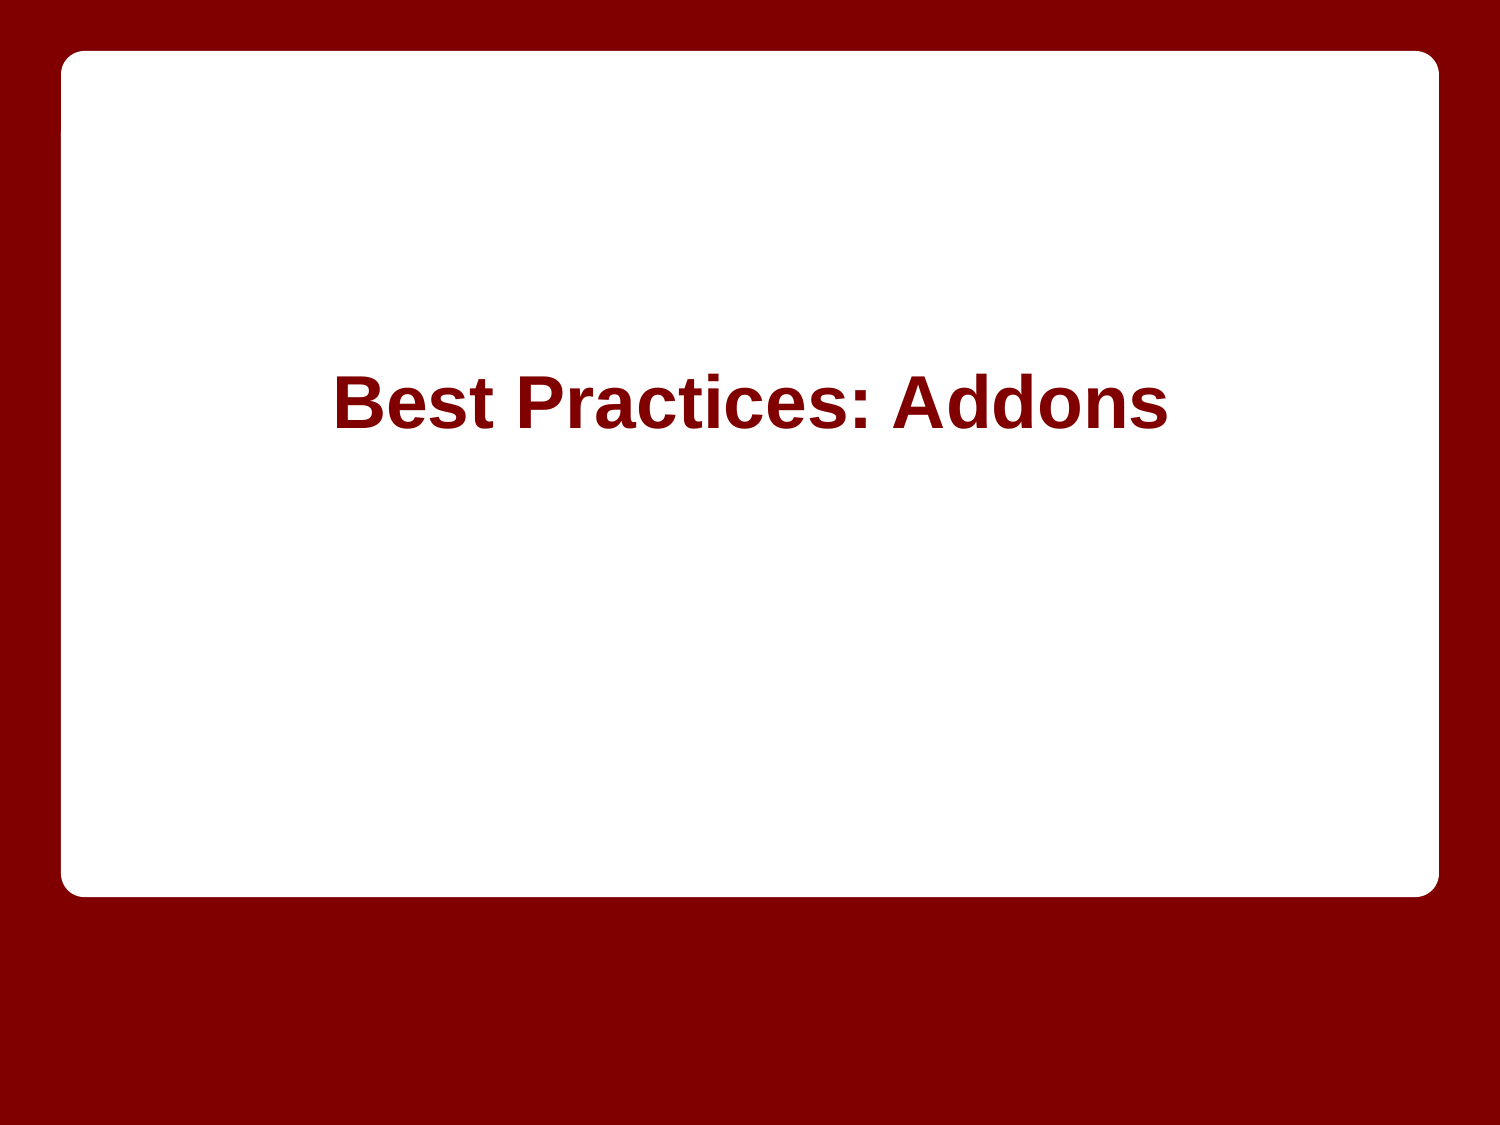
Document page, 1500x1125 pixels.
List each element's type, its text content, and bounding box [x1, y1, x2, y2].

text_box Best Practices: Addons [76, 338, 1427, 459]
